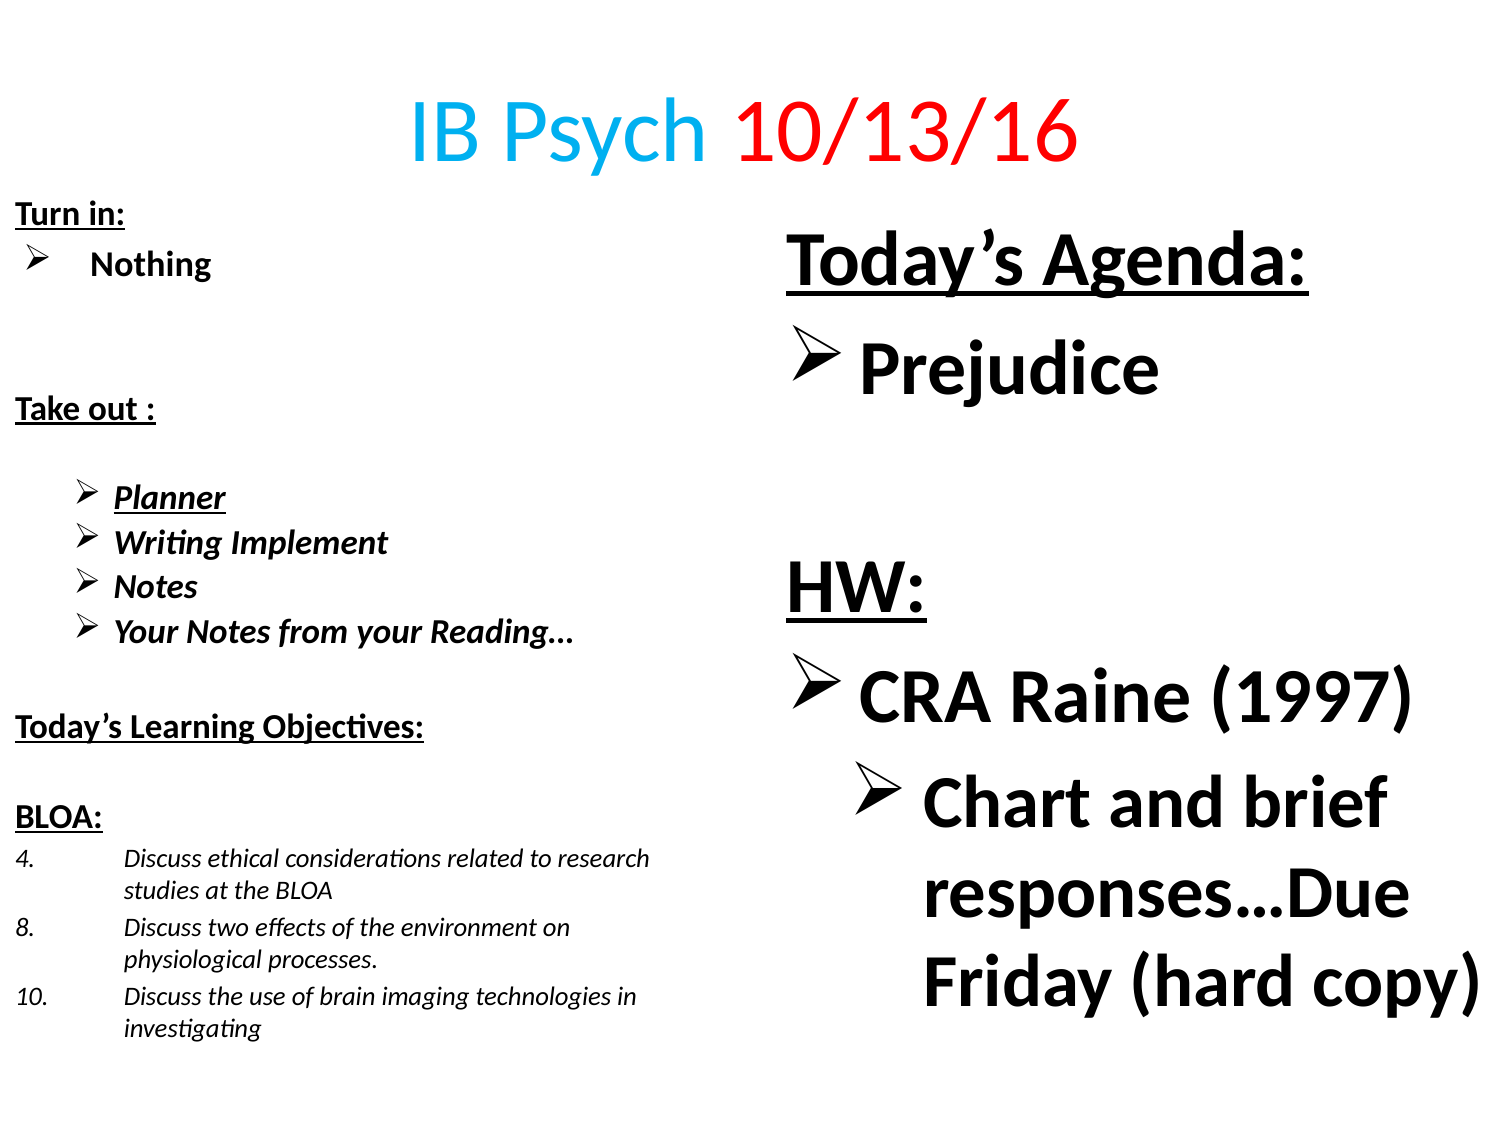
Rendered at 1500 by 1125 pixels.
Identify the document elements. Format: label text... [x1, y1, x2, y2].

list Today’s Agenda: Prejudice HW: CRA Raine (1997) Chart and brief responses…Due Friday (hard copy) [761, 200, 1500, 1125]
title IB Psych 10/13/16 [0, 37, 1410, 213]
list Turn in: Nothing Take out : Planner Writing Implement Notes Your Notes from your Reading… Today’s Learning Objectives: BLOA: Discuss ethical considerations related to research studies at the BLOA Discuss two effects of the environment on physiological processes. Discuss the use of brain imaging technologies in investigating [0, 187, 713, 1063]
